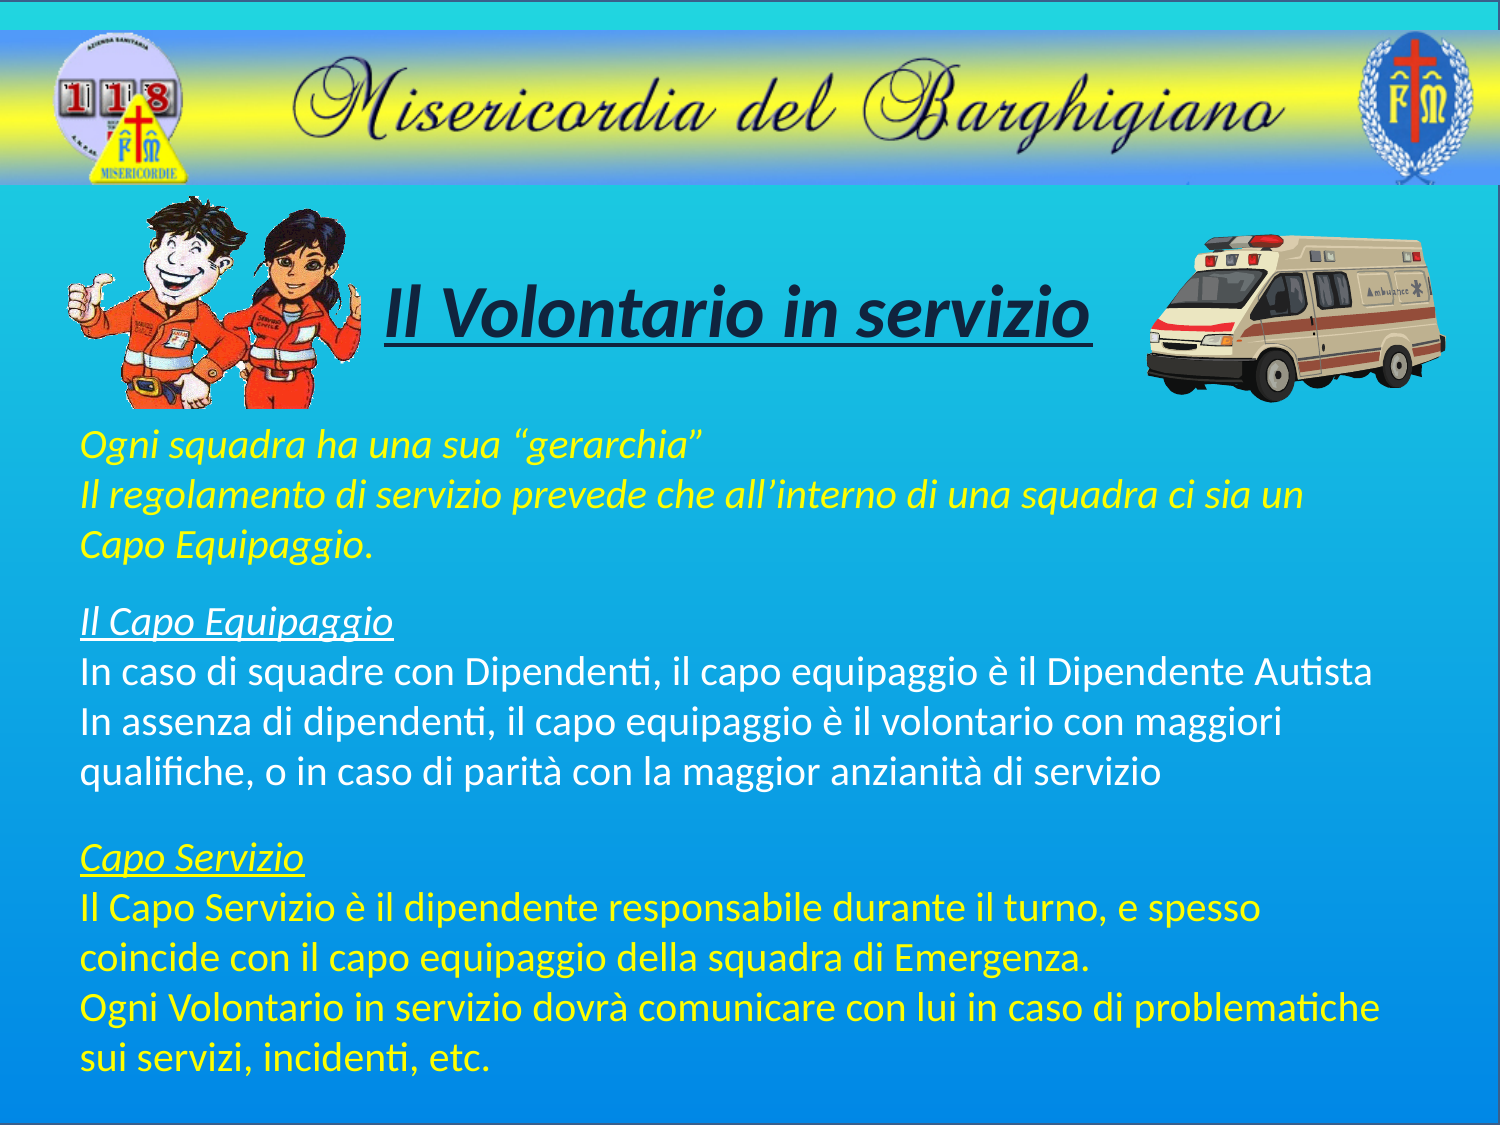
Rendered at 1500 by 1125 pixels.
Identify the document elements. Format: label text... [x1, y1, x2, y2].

picture [0, 30, 1500, 185]
text_box Il Volontario in servizio [365, 255, 1139, 361]
text_box [0, 0, 1500, 30]
text_box [0, 191, 1500, 1125]
text_box Ogni squadra ha una sua “gerarchia” Il regolamento di servizio prevede che all’interno di una squadra ci sia un Capo Equipaggio. [64, 408, 1412, 574]
picture [1145, 233, 1448, 404]
text_box Il Capo Equipaggio In caso di squadre con Dipendenti, il capo equipaggio è il Dipendente Autista In assenza di dipendenti, il capo equipaggio è il volontario con maggiori qualifiche, o in caso di parità con la maggior anzianità di servizio [64, 586, 1424, 801]
text_box Capo Servizio Il Capo Servizio è il dipendente responsabile durante il turno, e spesso coincide con il capo equipaggio della squadra di Emergenza. Ogni Volontario in servizio dovrà comunicare con lui in caso di problematiche sui servizi, incidenti, etc. [64, 822, 1424, 1125]
picture [57, 195, 361, 410]
